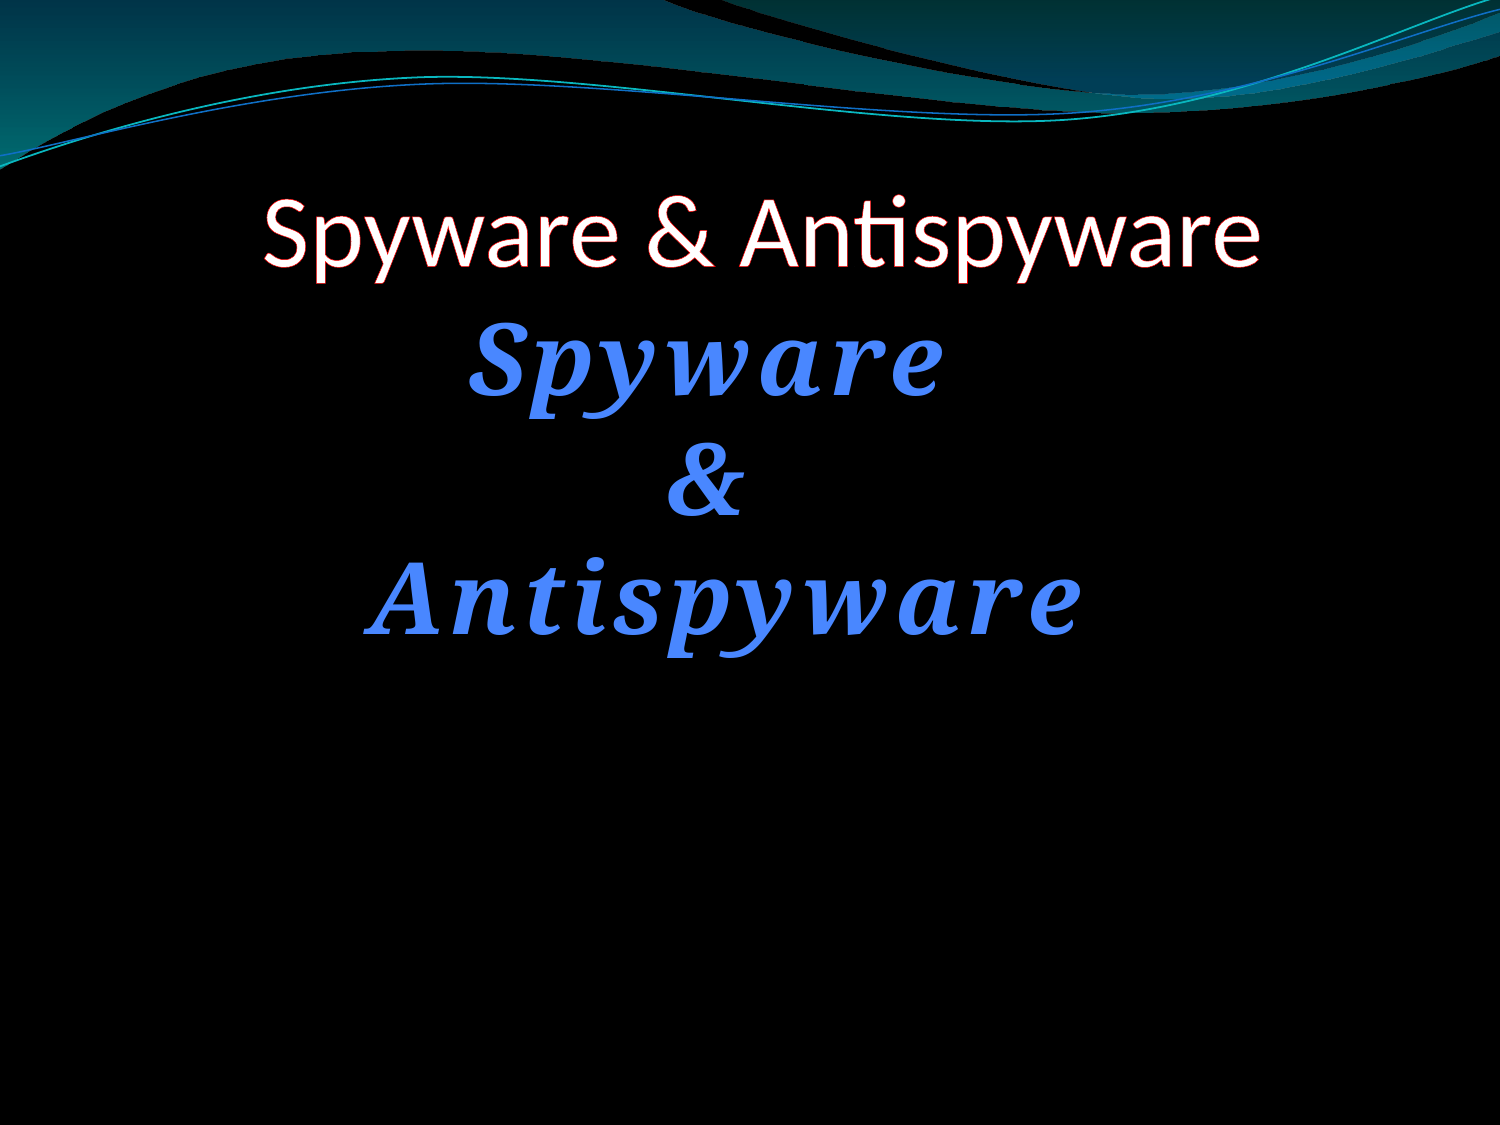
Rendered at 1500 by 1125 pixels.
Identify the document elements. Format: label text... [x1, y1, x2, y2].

text_box Spyware & Antispyware [174, 287, 1275, 798]
title Spyware & Antispyware [87, 99, 1438, 288]
